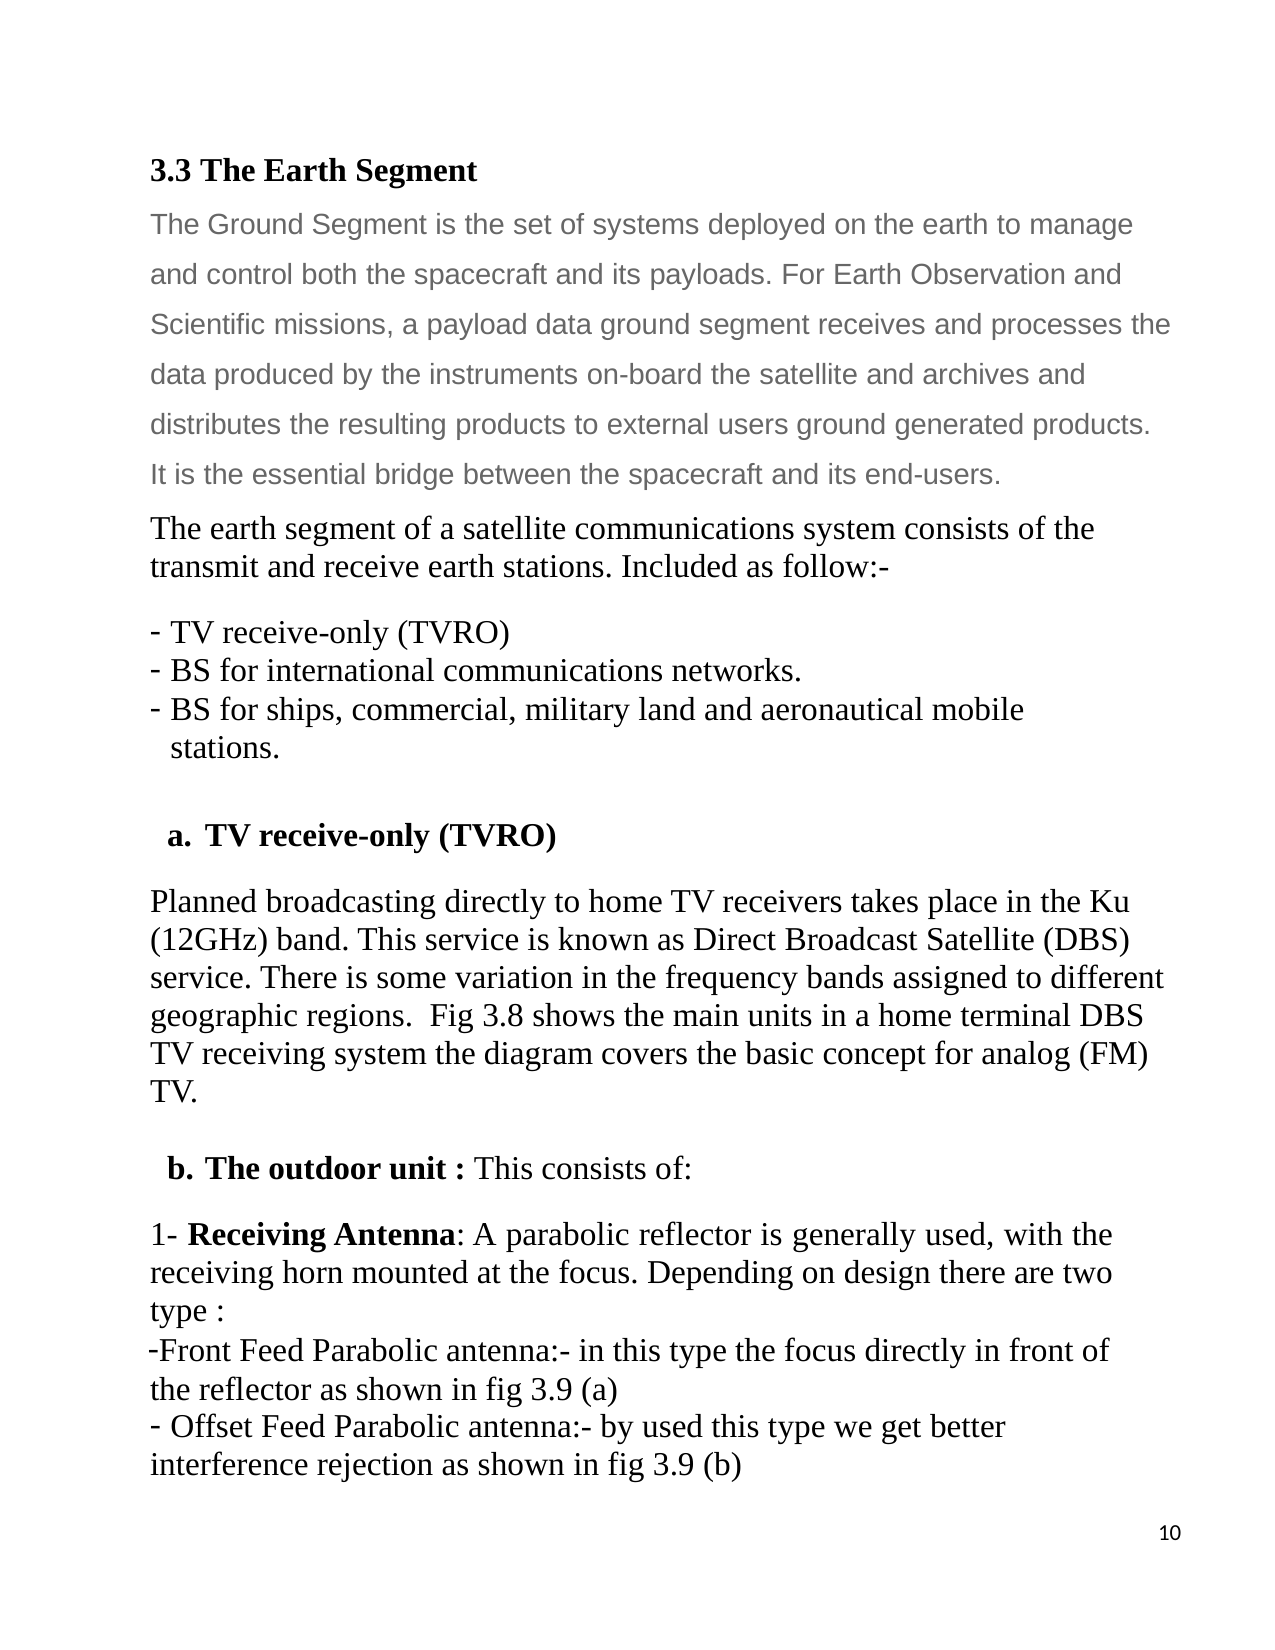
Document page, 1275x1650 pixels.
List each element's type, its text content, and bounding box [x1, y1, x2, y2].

text_box 3.3 The Earth Segment The Ground Segment is the set of systems deployed on the earth to manage and control both the spacecraft and its payloads. For Earth Observation and Scientific missions, a payload data ground segment receives and processes the data produced by the instruments on-board the satellite and archives and distributes the resulting products to external users ground generated products. It is the essential bridge between the spacecraft and its end-users. The earth segment of a satellite communications system consists of the transmit and receive earth stations. Included as follow:- TV receive-only (TVRO) BS for international communications networks. BS for ships, commercial, military land and aeronautical mobile stations. TV receive-only (TVRO) Planned broadcasting directly to home TV receivers takes place in the Ku (12GHz) band. This service is known as Direct Broadcast Satellite (DBS) service. There is some variation in the frequency bands assigned to different geographic regions. Fig 3.8 shows the main units in a home terminal DBS TV receiving system the diagram covers the basic concept for analog (FM) TV. The outdoor unit : This consists of: 1- Receiving Antenna: A parabolic reflector is generally used, with the receiving horn mounted at the focus. Depending on design there are two type : Front Feed Parabolic antenna:- in this type the focus directly in front of the reflector as shown in fig 3.9 (a) Offset Feed Parabolic antenna:- by used this type we get better interference rejection as shown in fig 3.9 (b) [147, 147, 1180, 1453]
slide_number 10 [1153, 1517, 1186, 1549]
